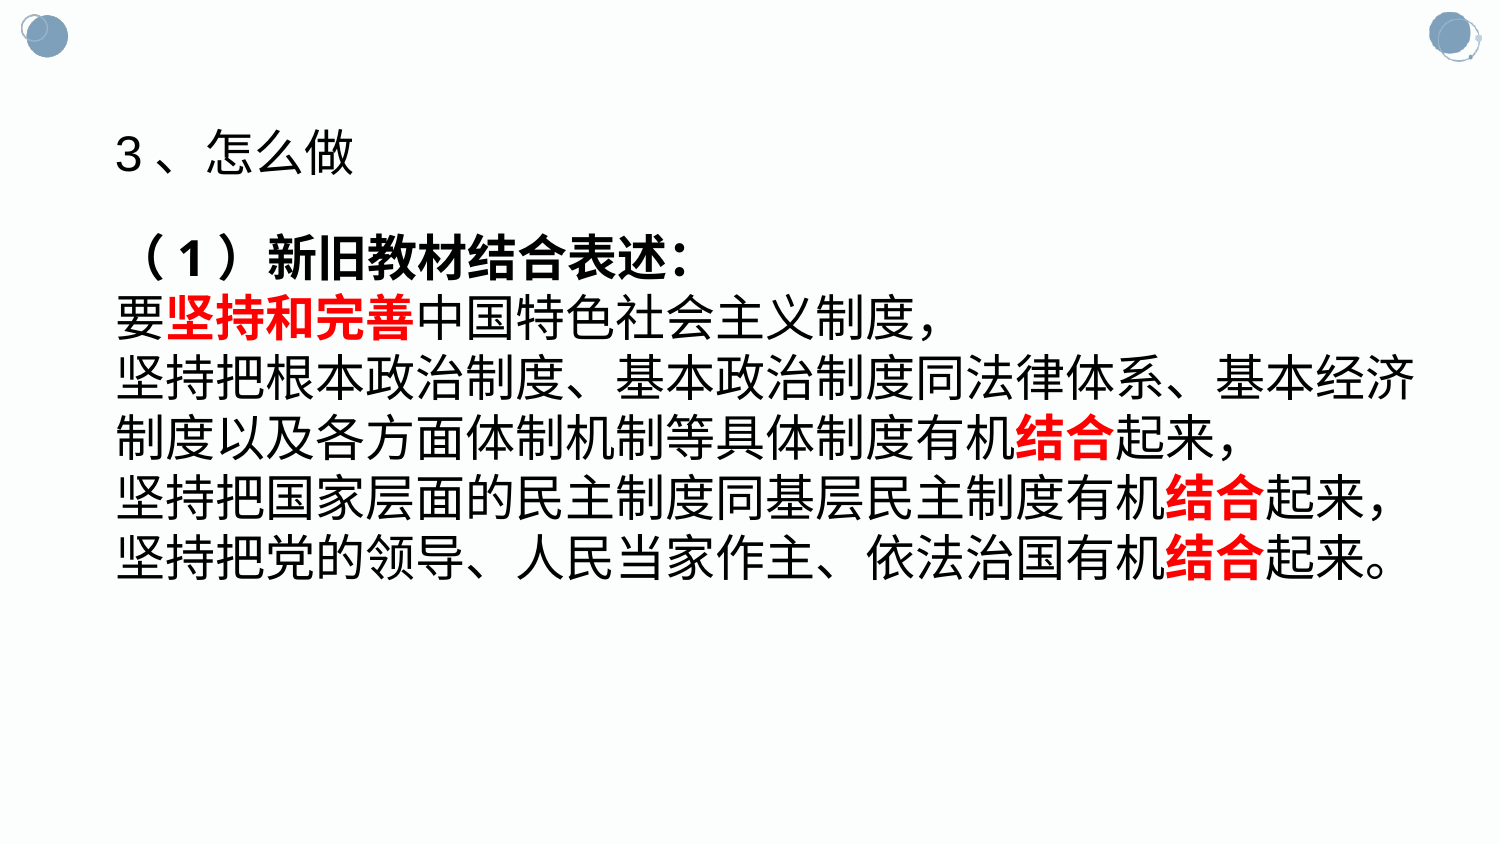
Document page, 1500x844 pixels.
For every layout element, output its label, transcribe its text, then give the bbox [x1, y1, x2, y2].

text_box （1）新旧教材结合表述： 要坚持和完善中国特色社会主义制度， 坚持把根本政治制度、基本政治制度同法律体系、基本经济制度以及各方面体制机制等具体制度有机结合起来， 坚持把国家层面的民主制度同基层民主制度有机结合起来， 坚持把党的领导、人民当家作主、依法治国有机结合起来。 [100, 219, 1436, 595]
text_box 3、怎么做 [100, 114, 569, 190]
picture [0, 0, 89, 73]
picture [1411, 0, 1500, 73]
